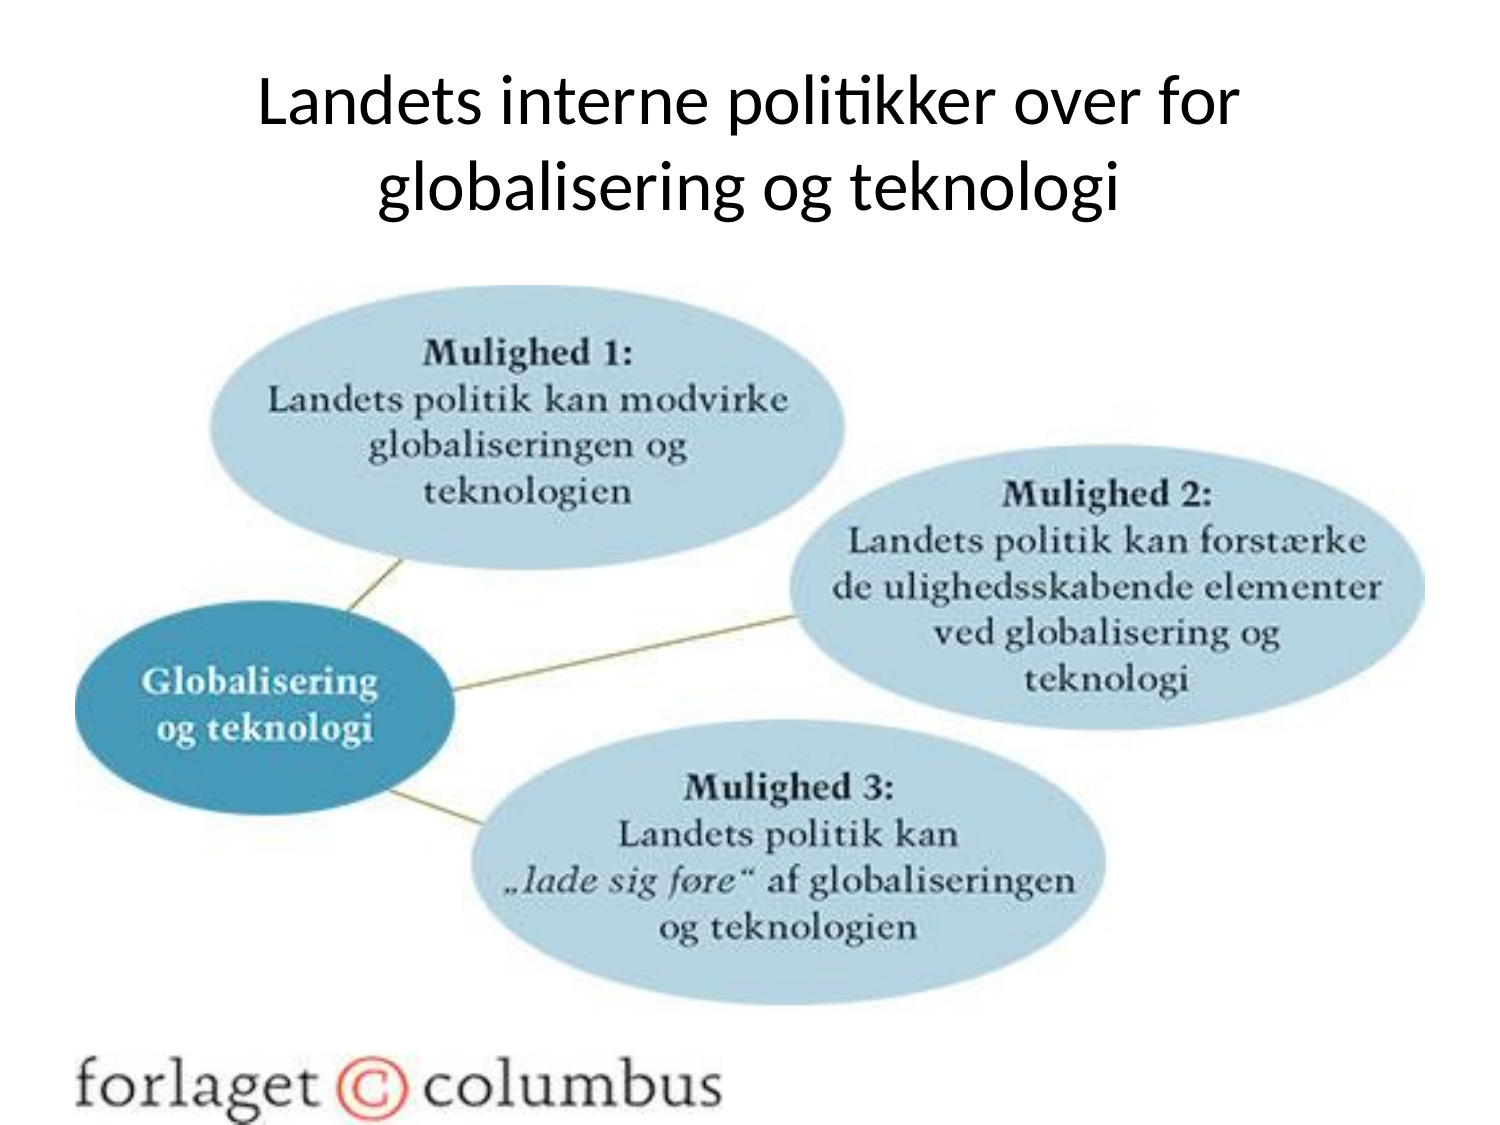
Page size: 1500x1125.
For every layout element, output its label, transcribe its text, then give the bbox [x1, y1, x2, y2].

title Landets interne politikker over for globalisering og teknologi [75, 45, 1425, 233]
picture [74, 285, 1426, 1125]
